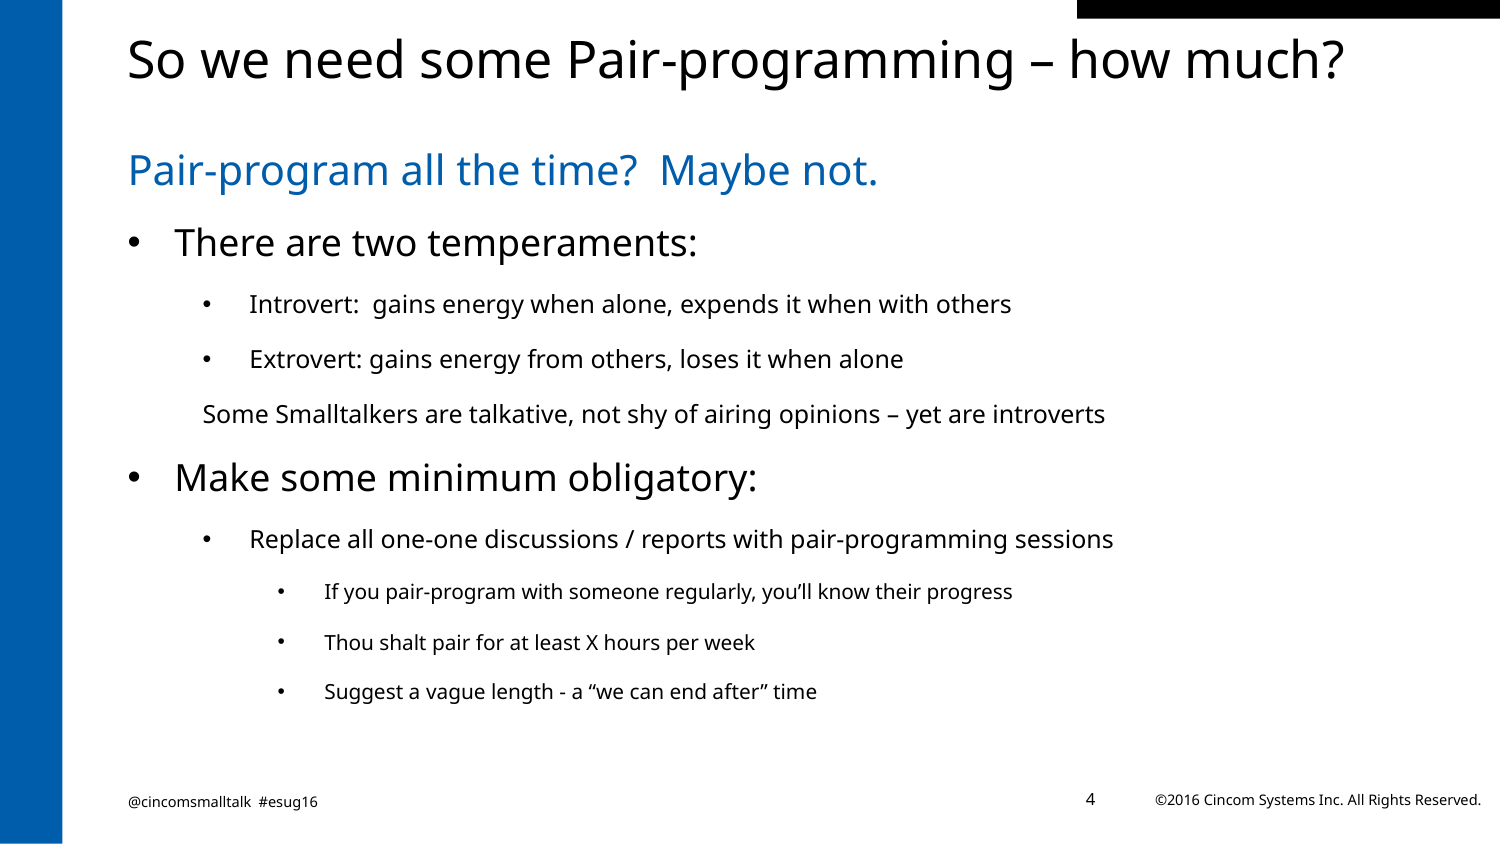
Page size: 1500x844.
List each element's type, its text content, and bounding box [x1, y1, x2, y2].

text_box @cincomsmalltalk #esug16 [113, 778, 489, 824]
footer ©2016 Cincom Systems Inc. All Rights Reserved. [1139, 778, 1500, 823]
list Pair-program all the time? Maybe not. There are two temperaments: Introvert: gains energy when alone, expends it when with others Extrovert: gains energy from others, loses it when alone Some Smalltalkers are talkative, not shy of airing opinions – yet are introverts Make some minimum obligatory: Replace all one-one discussions / reports with pair-programming sessions If you pair-program with someone regularly, you’ll know their progress Thou shalt pair for at least X hours per week Suggest a vague length - a “we can end after” time [112, 136, 1283, 737]
title So we need some Pair-programming – how much? [112, 18, 1363, 104]
slide_number 4 [1070, 778, 1139, 823]
